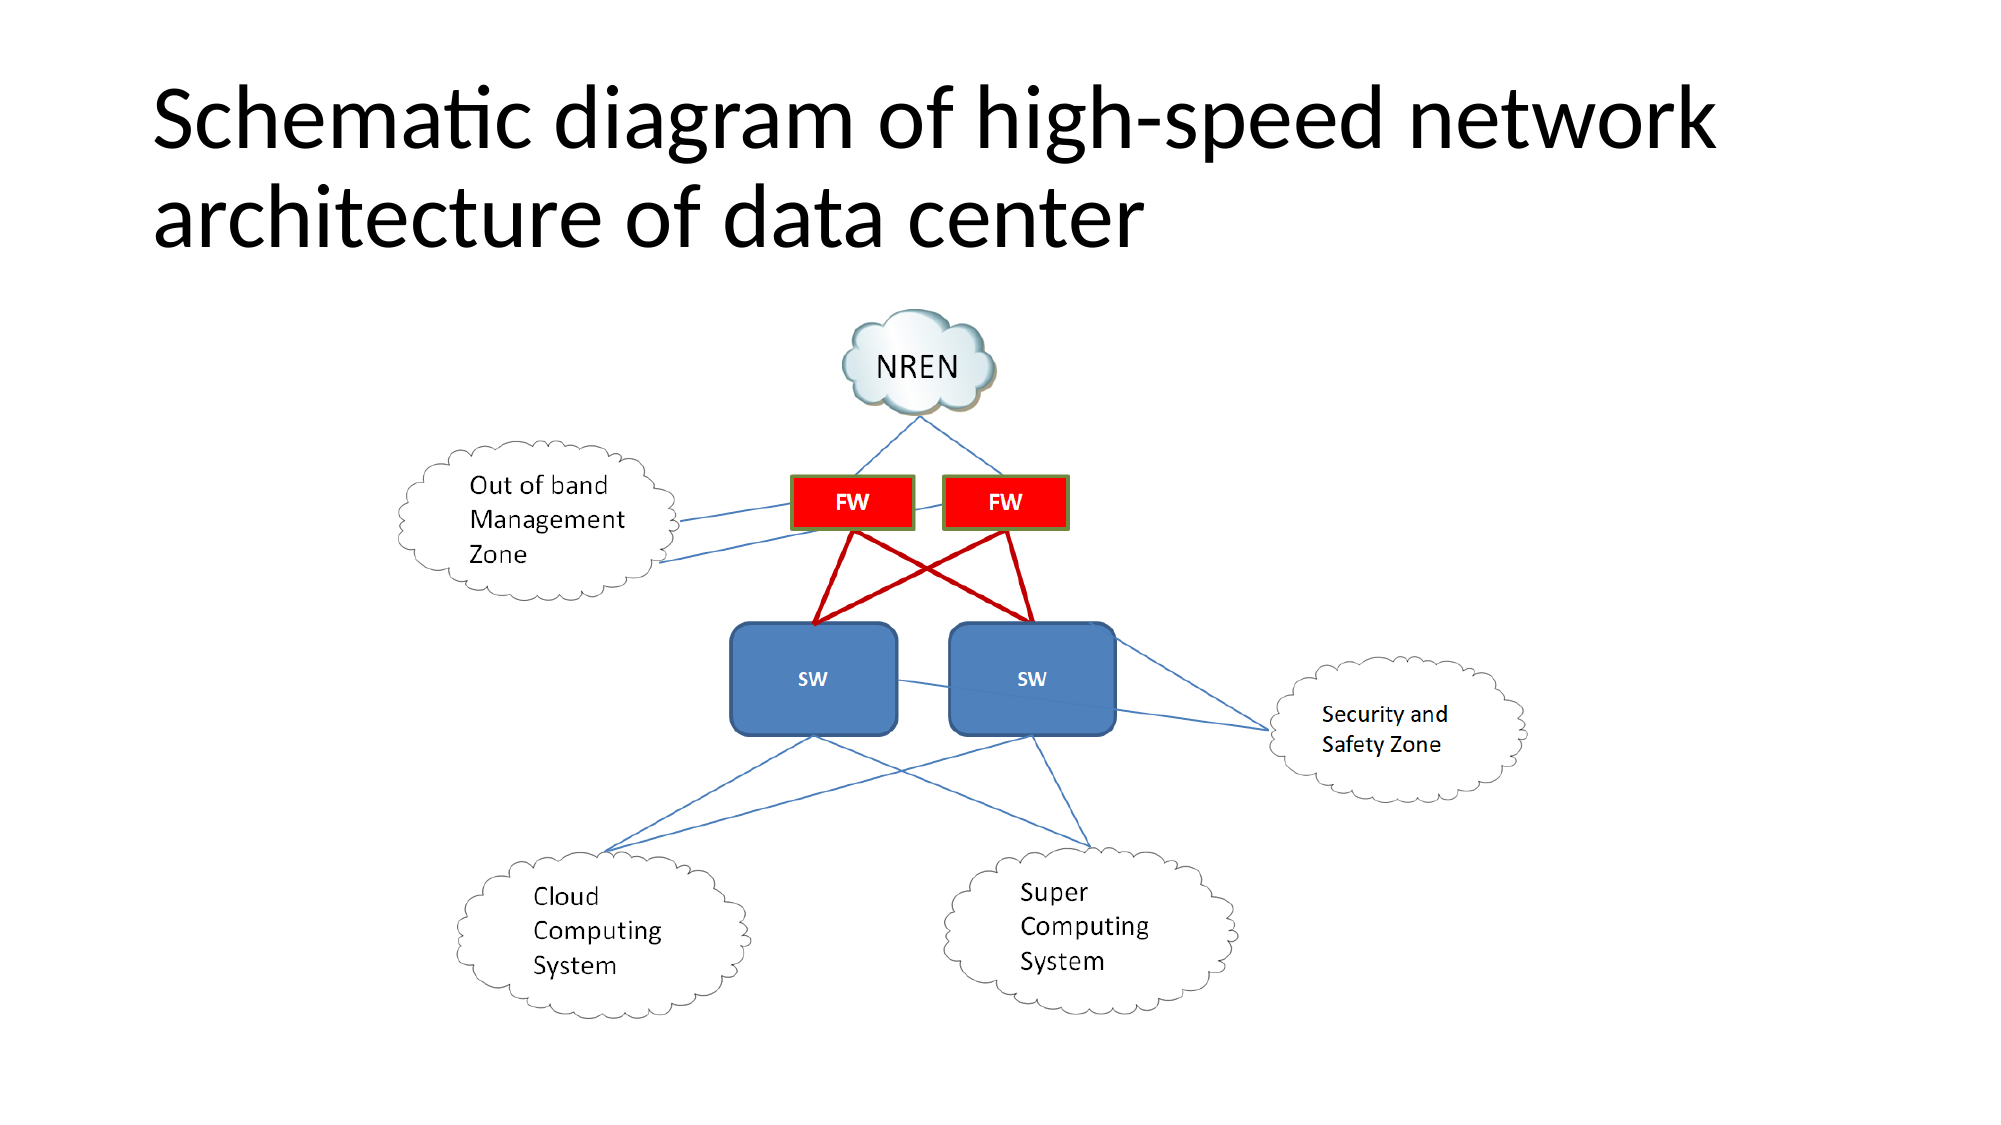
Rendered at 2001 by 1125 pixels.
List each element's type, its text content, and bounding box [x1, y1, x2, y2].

title Schematic diagram of high-speed network architecture of data center [137, 59, 1863, 278]
picture [347, 277, 1562, 1076]
